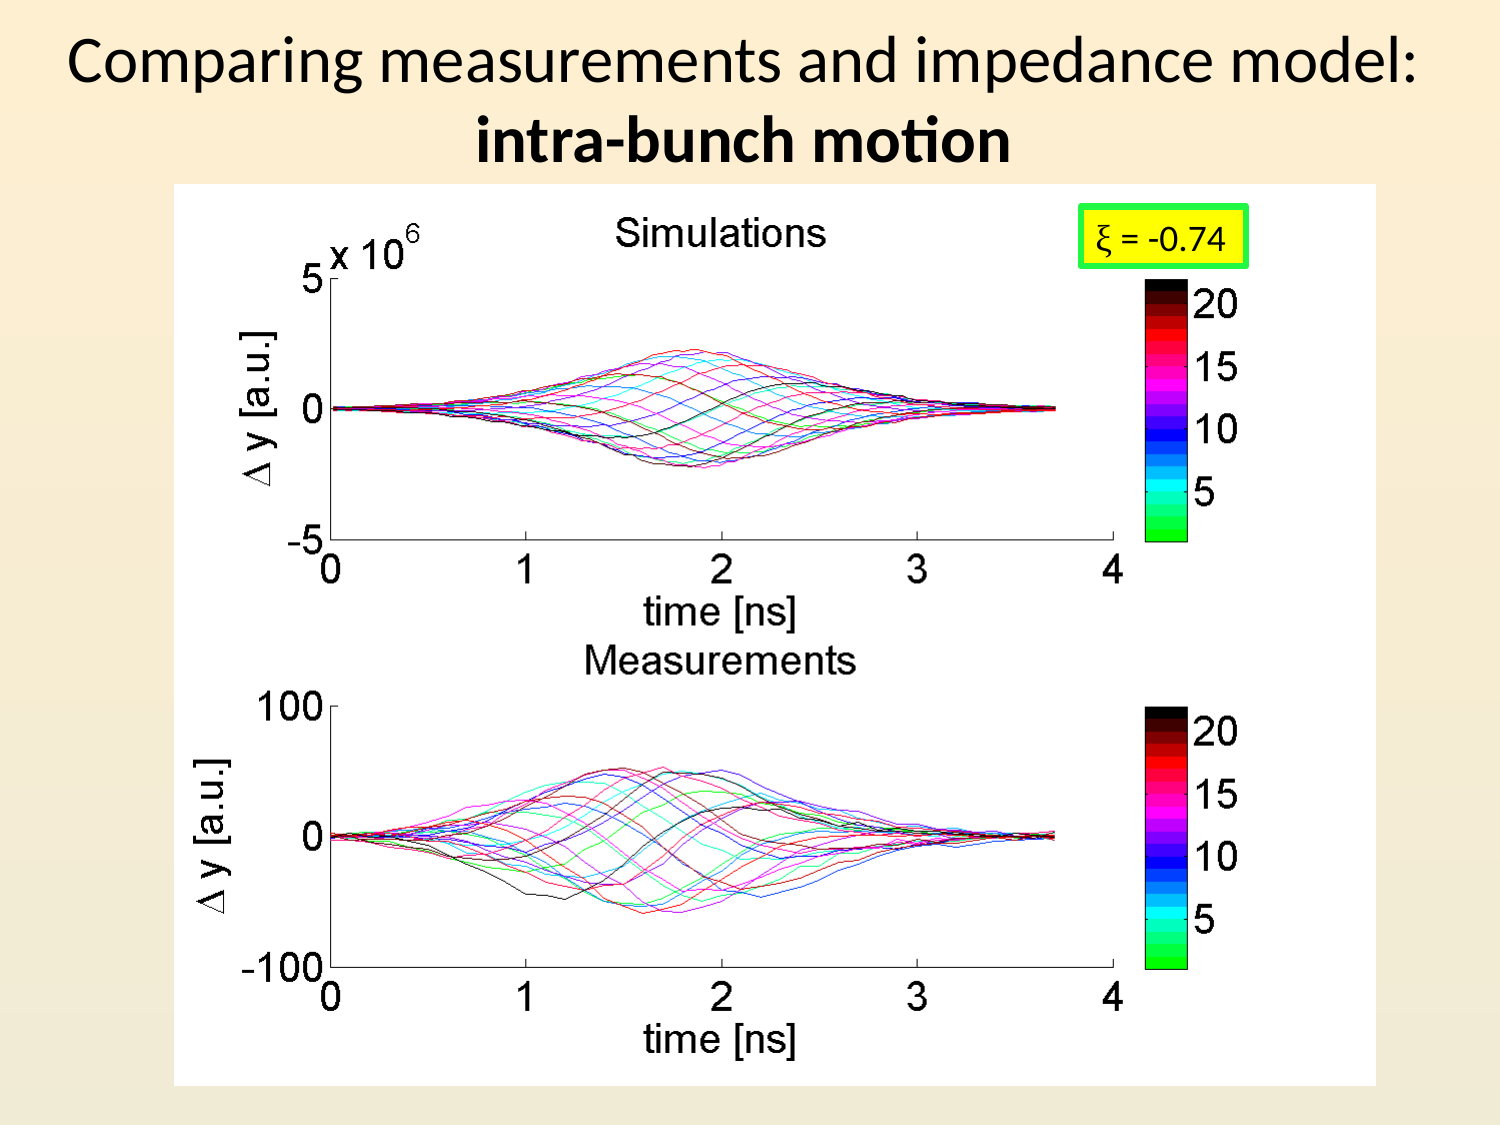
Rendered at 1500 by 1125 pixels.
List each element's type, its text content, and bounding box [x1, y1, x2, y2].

title Comparing measurements and impedance model: intra-bunch motion [17, 1, 1471, 190]
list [174, 183, 1377, 1086]
